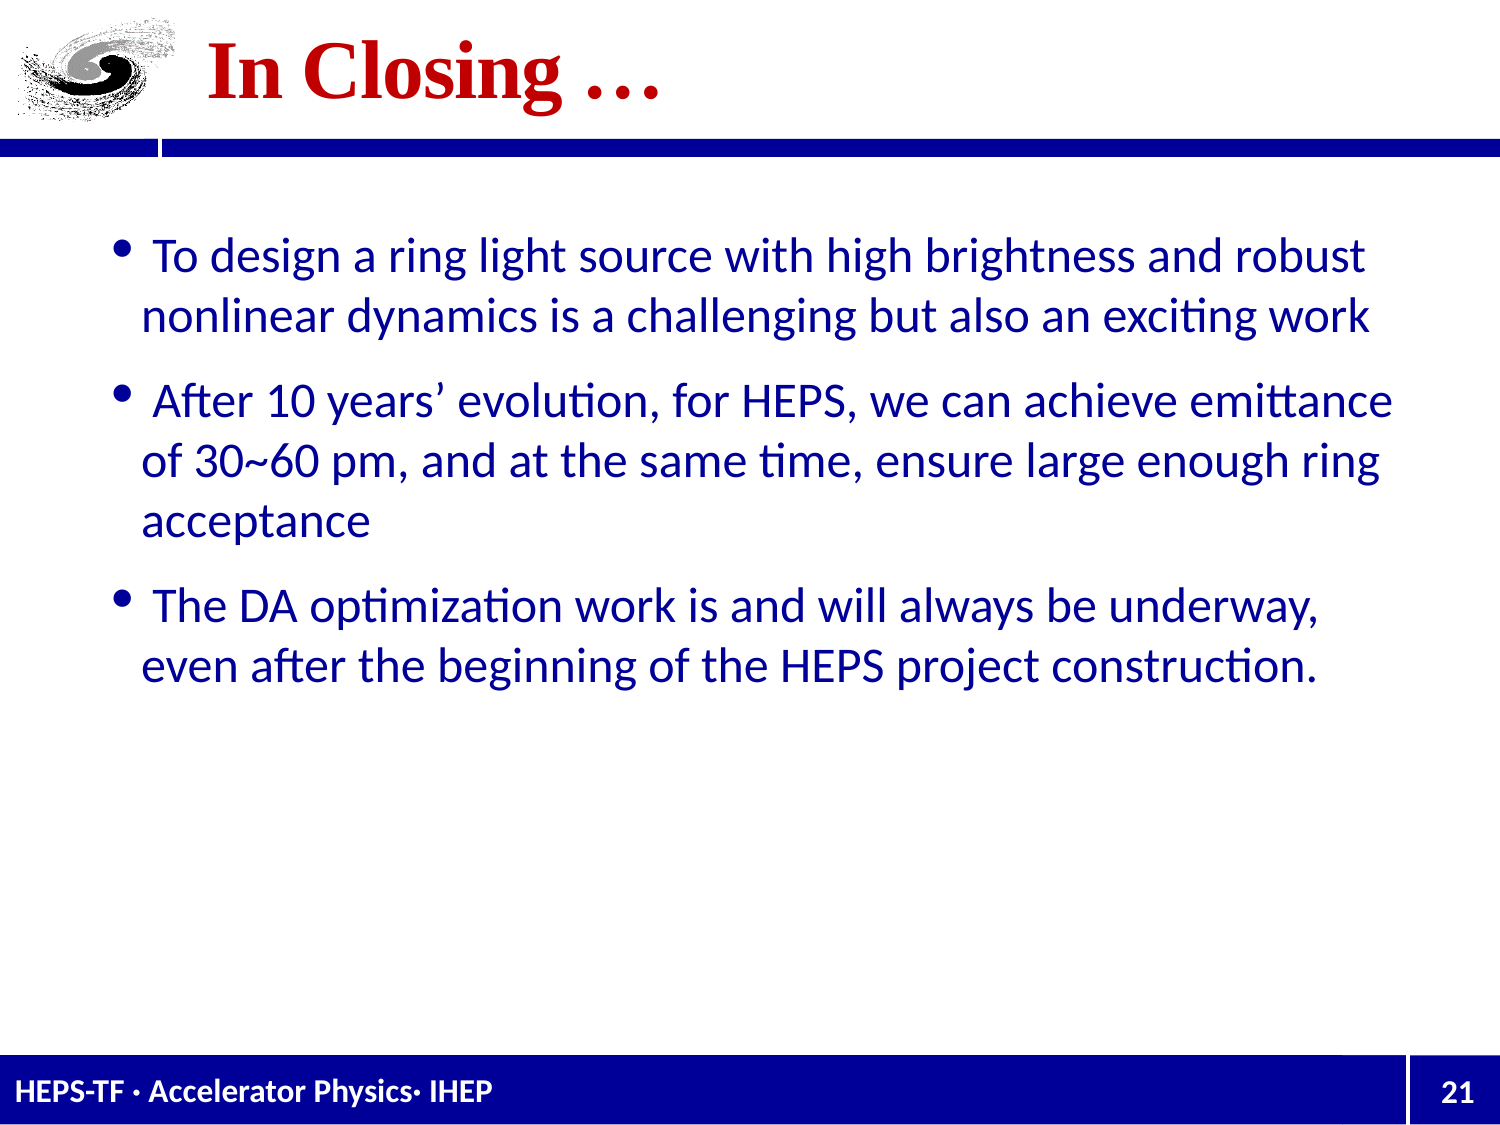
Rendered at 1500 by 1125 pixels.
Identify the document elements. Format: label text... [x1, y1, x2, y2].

picture [18, 17, 175, 122]
list To design a ring light source with high brightness and robust nonlinear dynamics is a challenging but also an exciting work After 10 years’ evolution, for HEPS, we can achieve emittance of 30~60 pm, and at the same time, ensure large enough ring acceptance The DA optimization work is and will always be underway, even after the beginning of the HEPS project construction. [96, 215, 1415, 1004]
title In Closing … [191, 17, 1486, 127]
